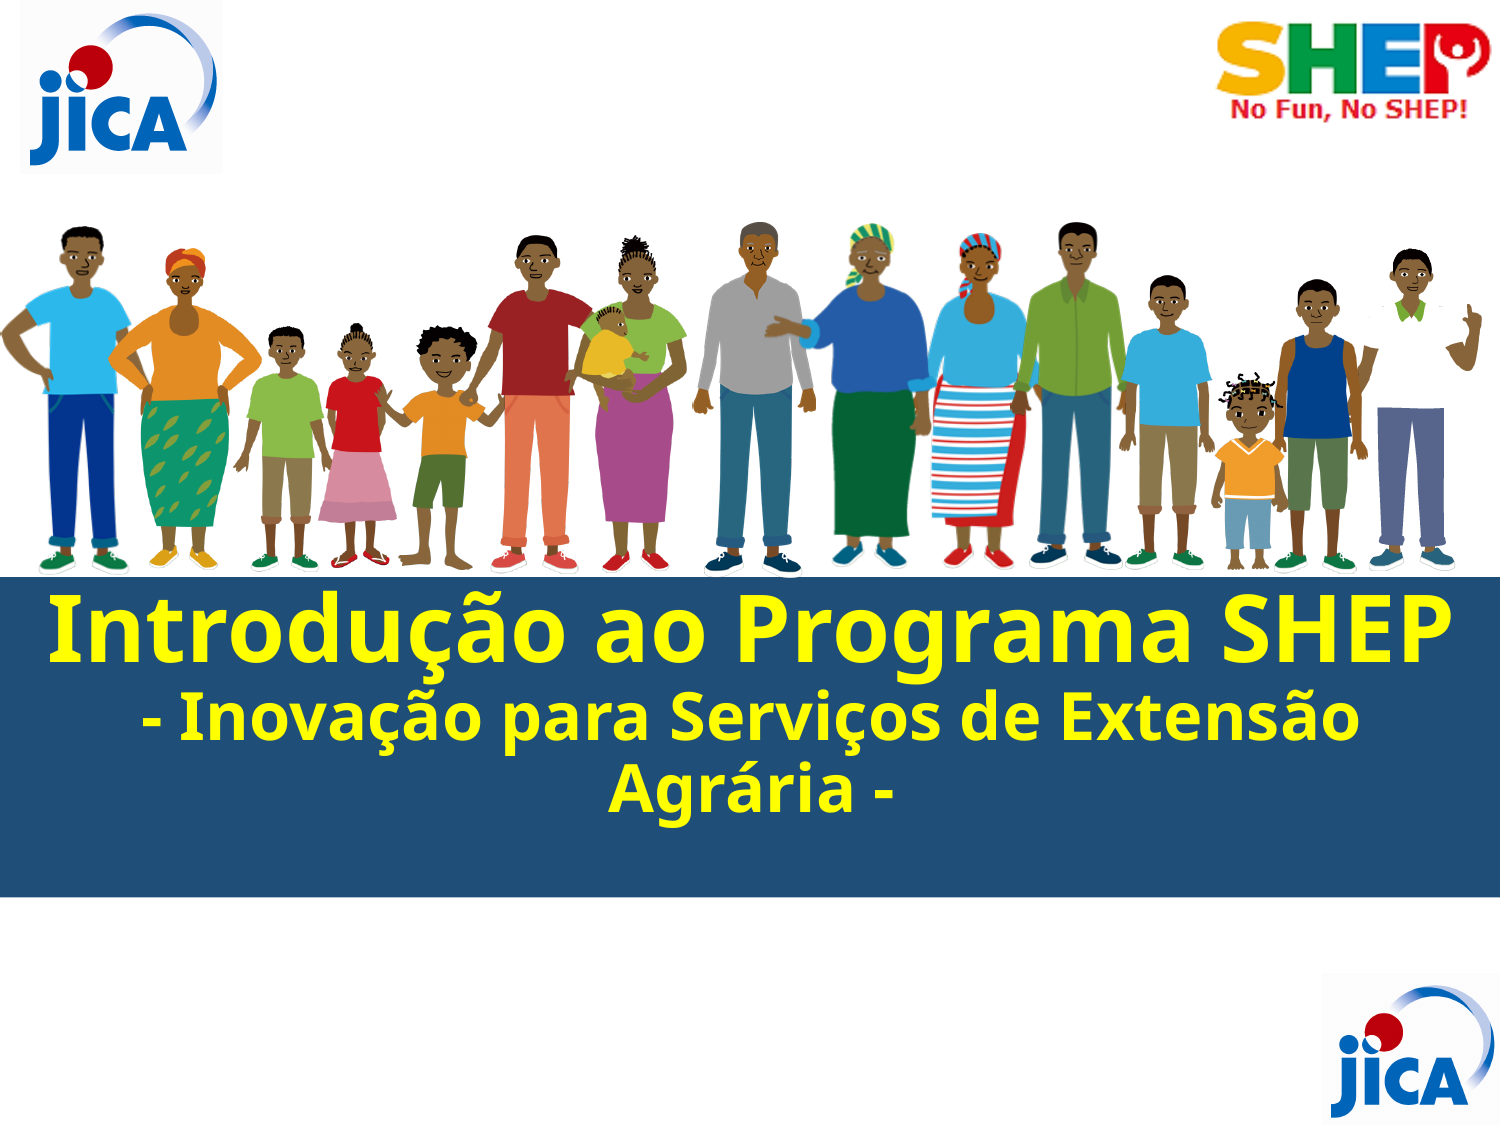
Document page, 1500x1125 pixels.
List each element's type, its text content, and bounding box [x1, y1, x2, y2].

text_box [19, 0, 223, 174]
title Introdução ao Programa SHEP - Inovação para Serviços de Extensão Agrária - [0, 577, 1500, 898]
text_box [0, 222, 1482, 578]
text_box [1322, 973, 1500, 1125]
picture [1210, 16, 1498, 129]
